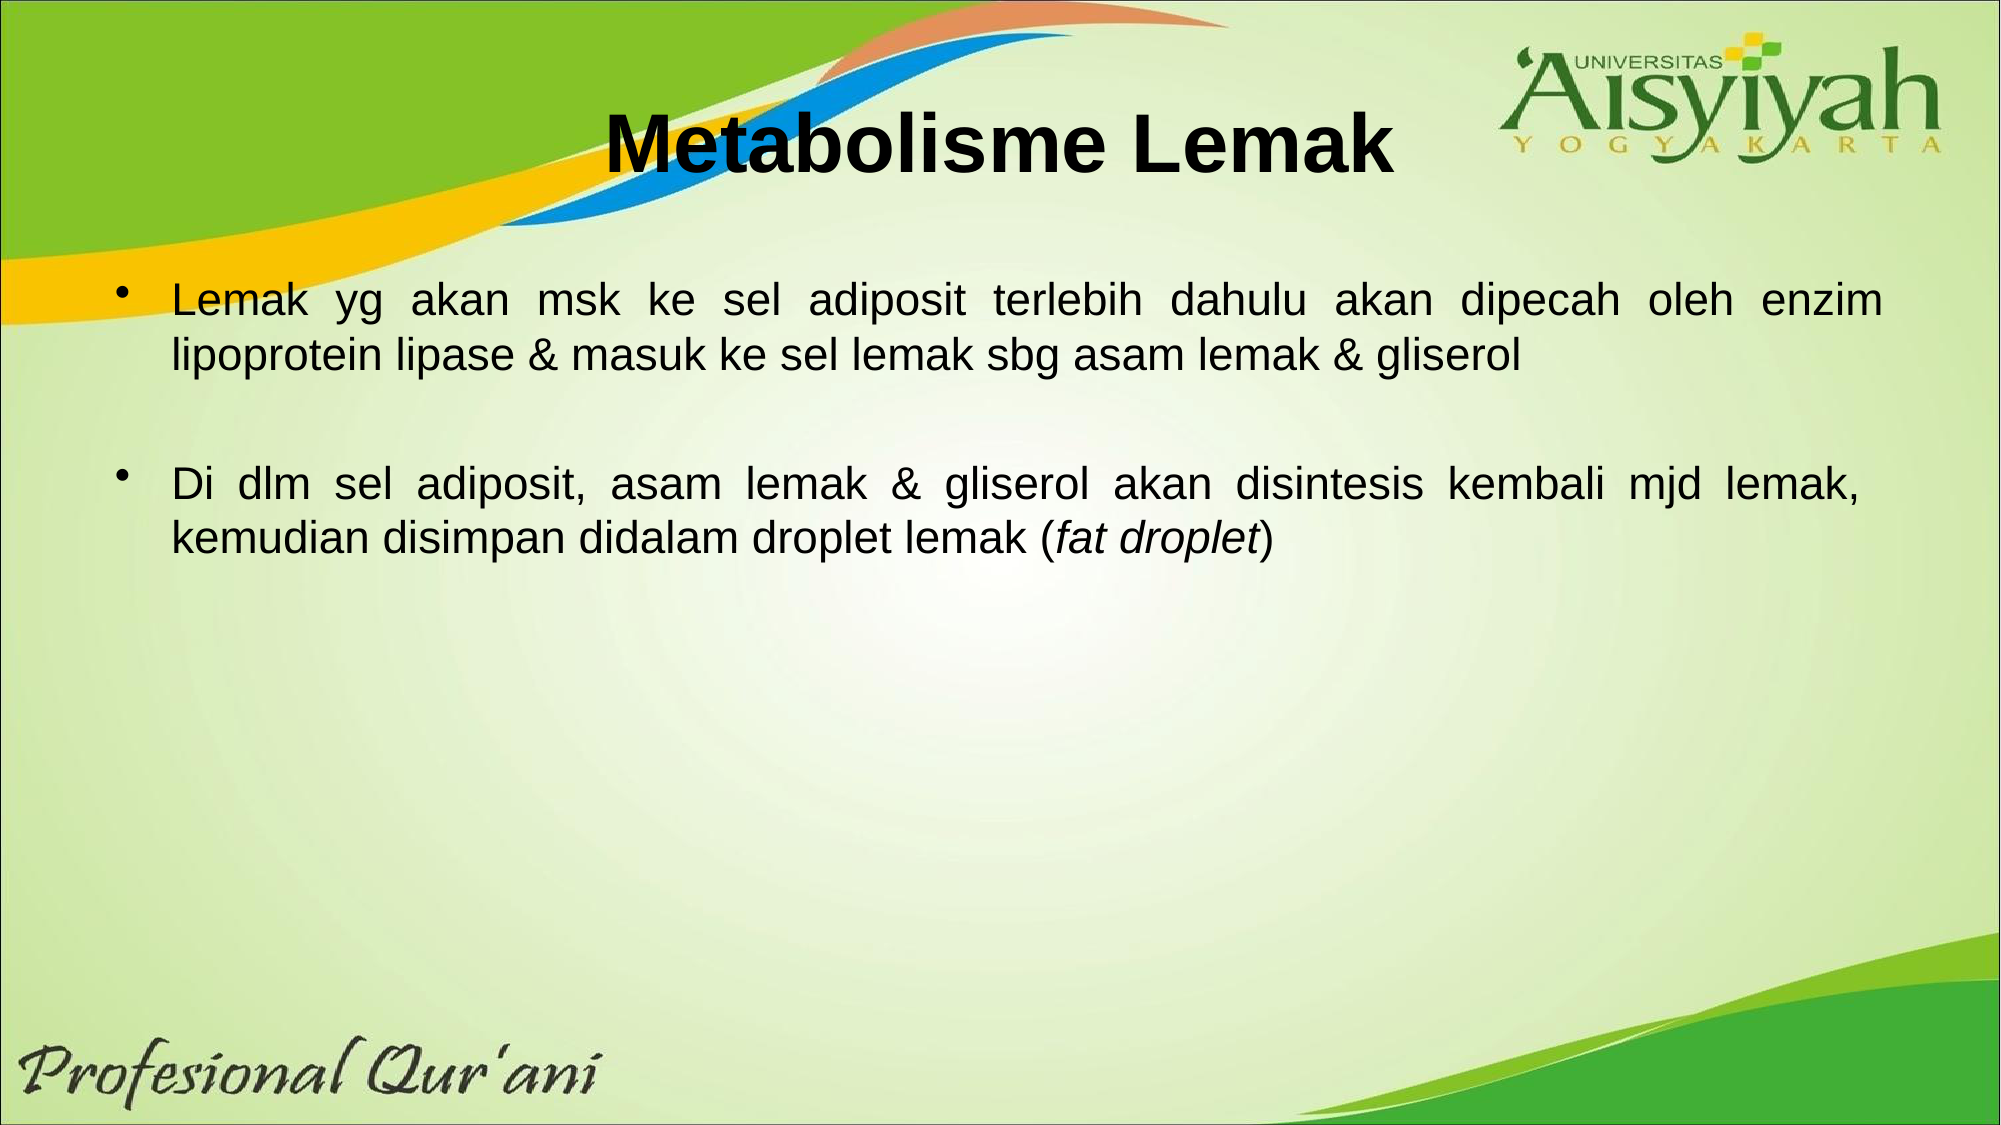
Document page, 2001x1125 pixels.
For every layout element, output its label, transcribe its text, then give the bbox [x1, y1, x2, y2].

title Metabolisme Lemak [99, 45, 1900, 233]
list Lemak yg akan msk ke sel adiposit terlebih dahulu akan dipecah oleh enzim lipoprotein lipase & masuk ke sel lemak sbg asam lemak & gliserol Di dlm sel adiposit, asam lemak & gliserol akan disintesis kembali mjd lemak, kemudian disimpan didalam droplet lemak (fat droplet) [99, 262, 1900, 1005]
picture [0, 0, 2001, 1125]
